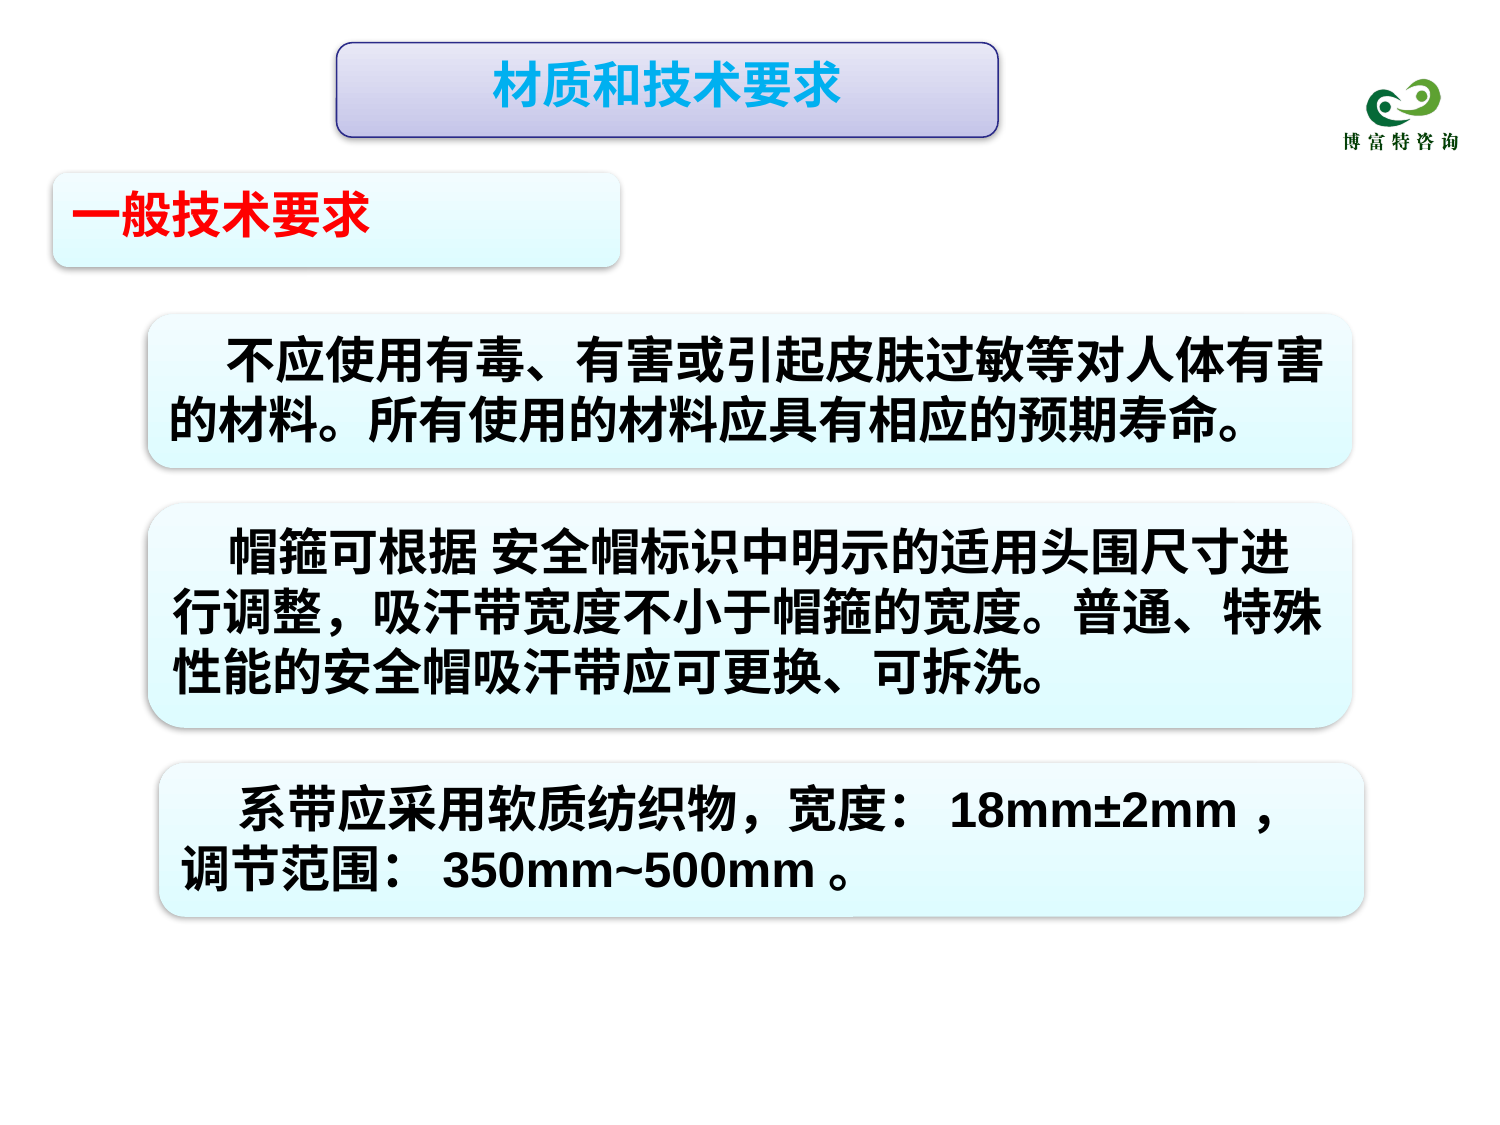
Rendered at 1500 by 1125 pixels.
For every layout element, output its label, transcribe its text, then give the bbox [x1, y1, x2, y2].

picture [1329, 78, 1477, 153]
text_box 帽箍可根据 安全帽标识中明示的适用头围尺寸进行调整，吸汗带宽度不小于帽箍的宽度。普通、特殊性能的安全帽吸汗带应可更换、可拆洗。 [146, 502, 1354, 729]
text_box 材质和技术要求 [335, 41, 999, 138]
text_box 不应使用有毒、有害或引起皮肤过敏等对人体有害的材料。所有使用的材料应具有相应的预期寿命。 [146, 313, 1354, 469]
text_box 系带应采用软质纺织物，宽度：18mm±2mm，调节范围：350mm~500mm。 [158, 762, 1365, 918]
text_box 一般技术要求 [52, 171, 621, 268]
